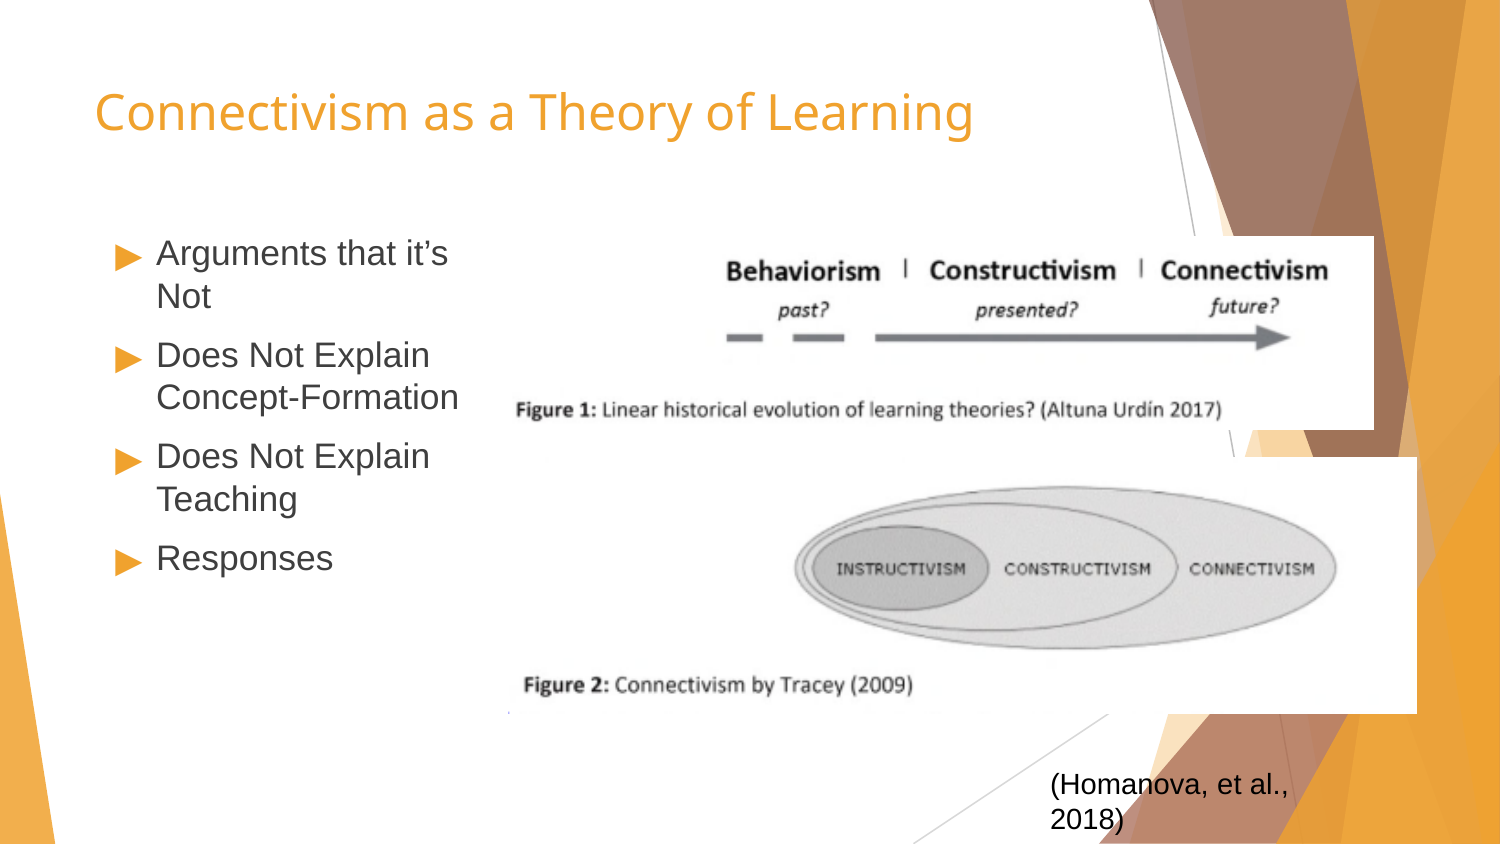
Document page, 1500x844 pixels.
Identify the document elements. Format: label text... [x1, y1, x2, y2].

picture [507, 457, 1417, 714]
title Connectivism as a Theory of Learning [83, 75, 1141, 238]
picture [508, 235, 1375, 430]
list Arguments that it’s Not Does Not Explain Concept-Formation Does Not Explain Teaching Responses [103, 224, 491, 760]
text_box (Homanova, et al., 2018) [1038, 759, 1374, 806]
